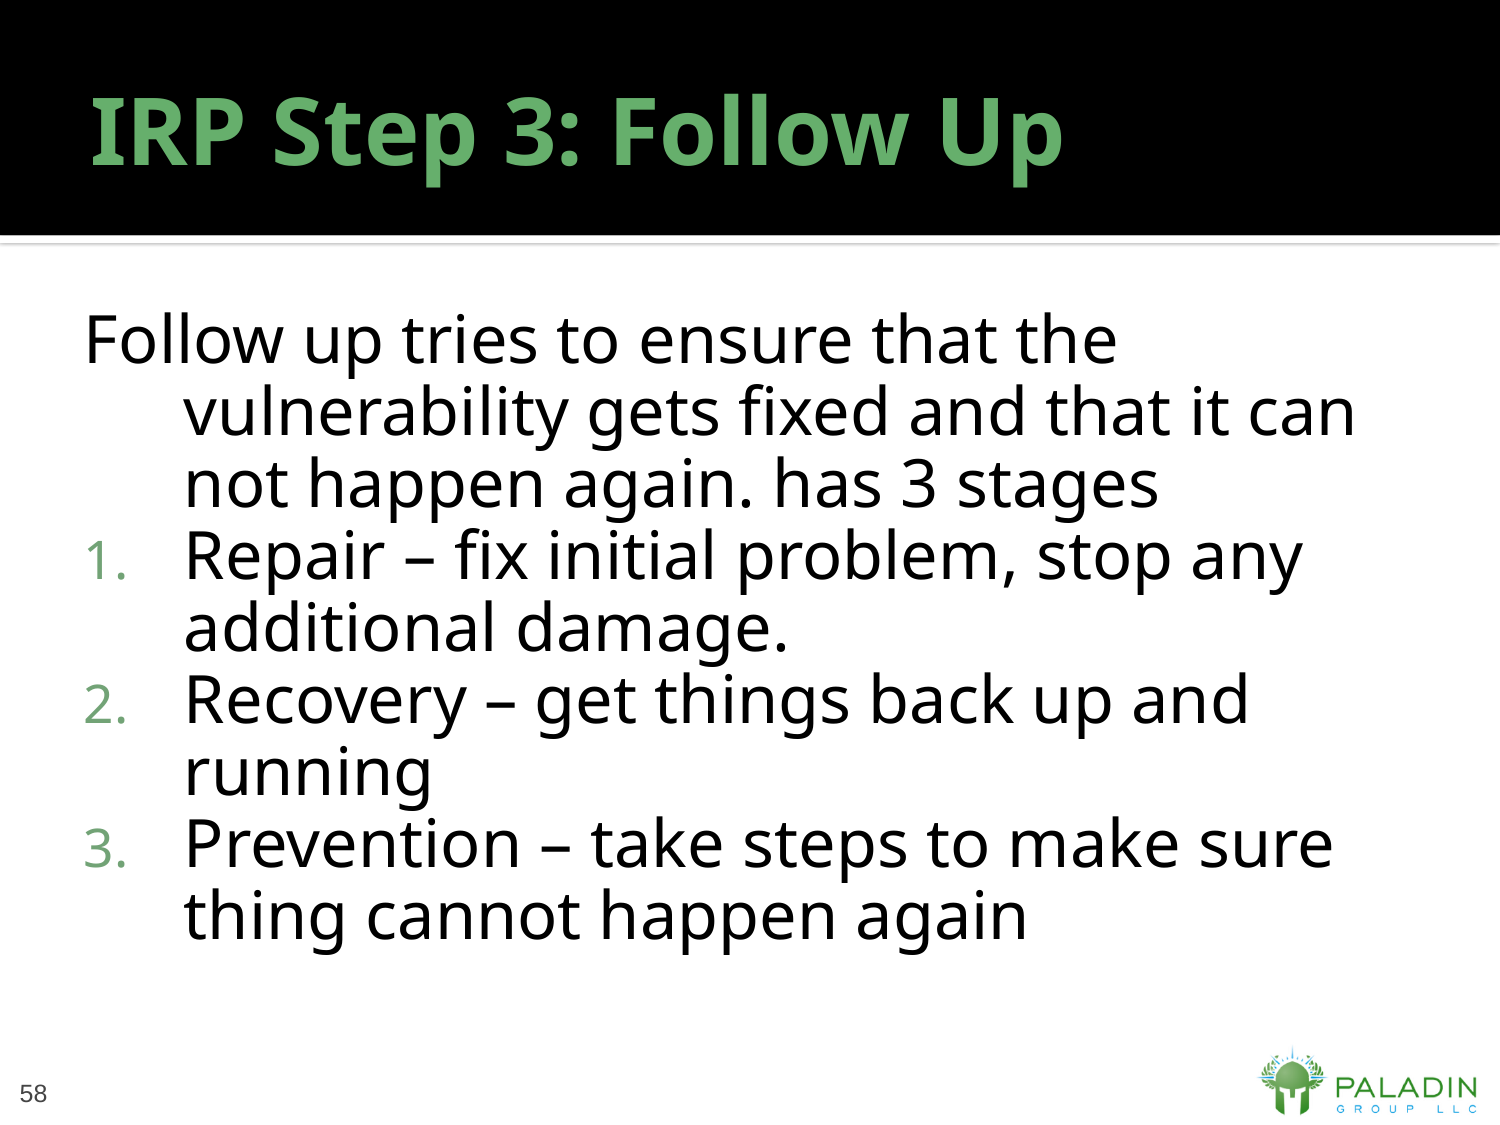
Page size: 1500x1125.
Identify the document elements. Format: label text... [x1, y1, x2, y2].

title IRP Step 3: Follow Up [75, 25, 1425, 231]
picture [1250, 1040, 1487, 1125]
list Follow up tries to ensure that the vulnerability gets fixed and that it can not happen again. has 3 stages Repair – fix initial problem, stop any additional damage. Recovery – get things back up and running Prevention – take steps to make sure thing cannot happen again [75, 291, 1425, 1050]
